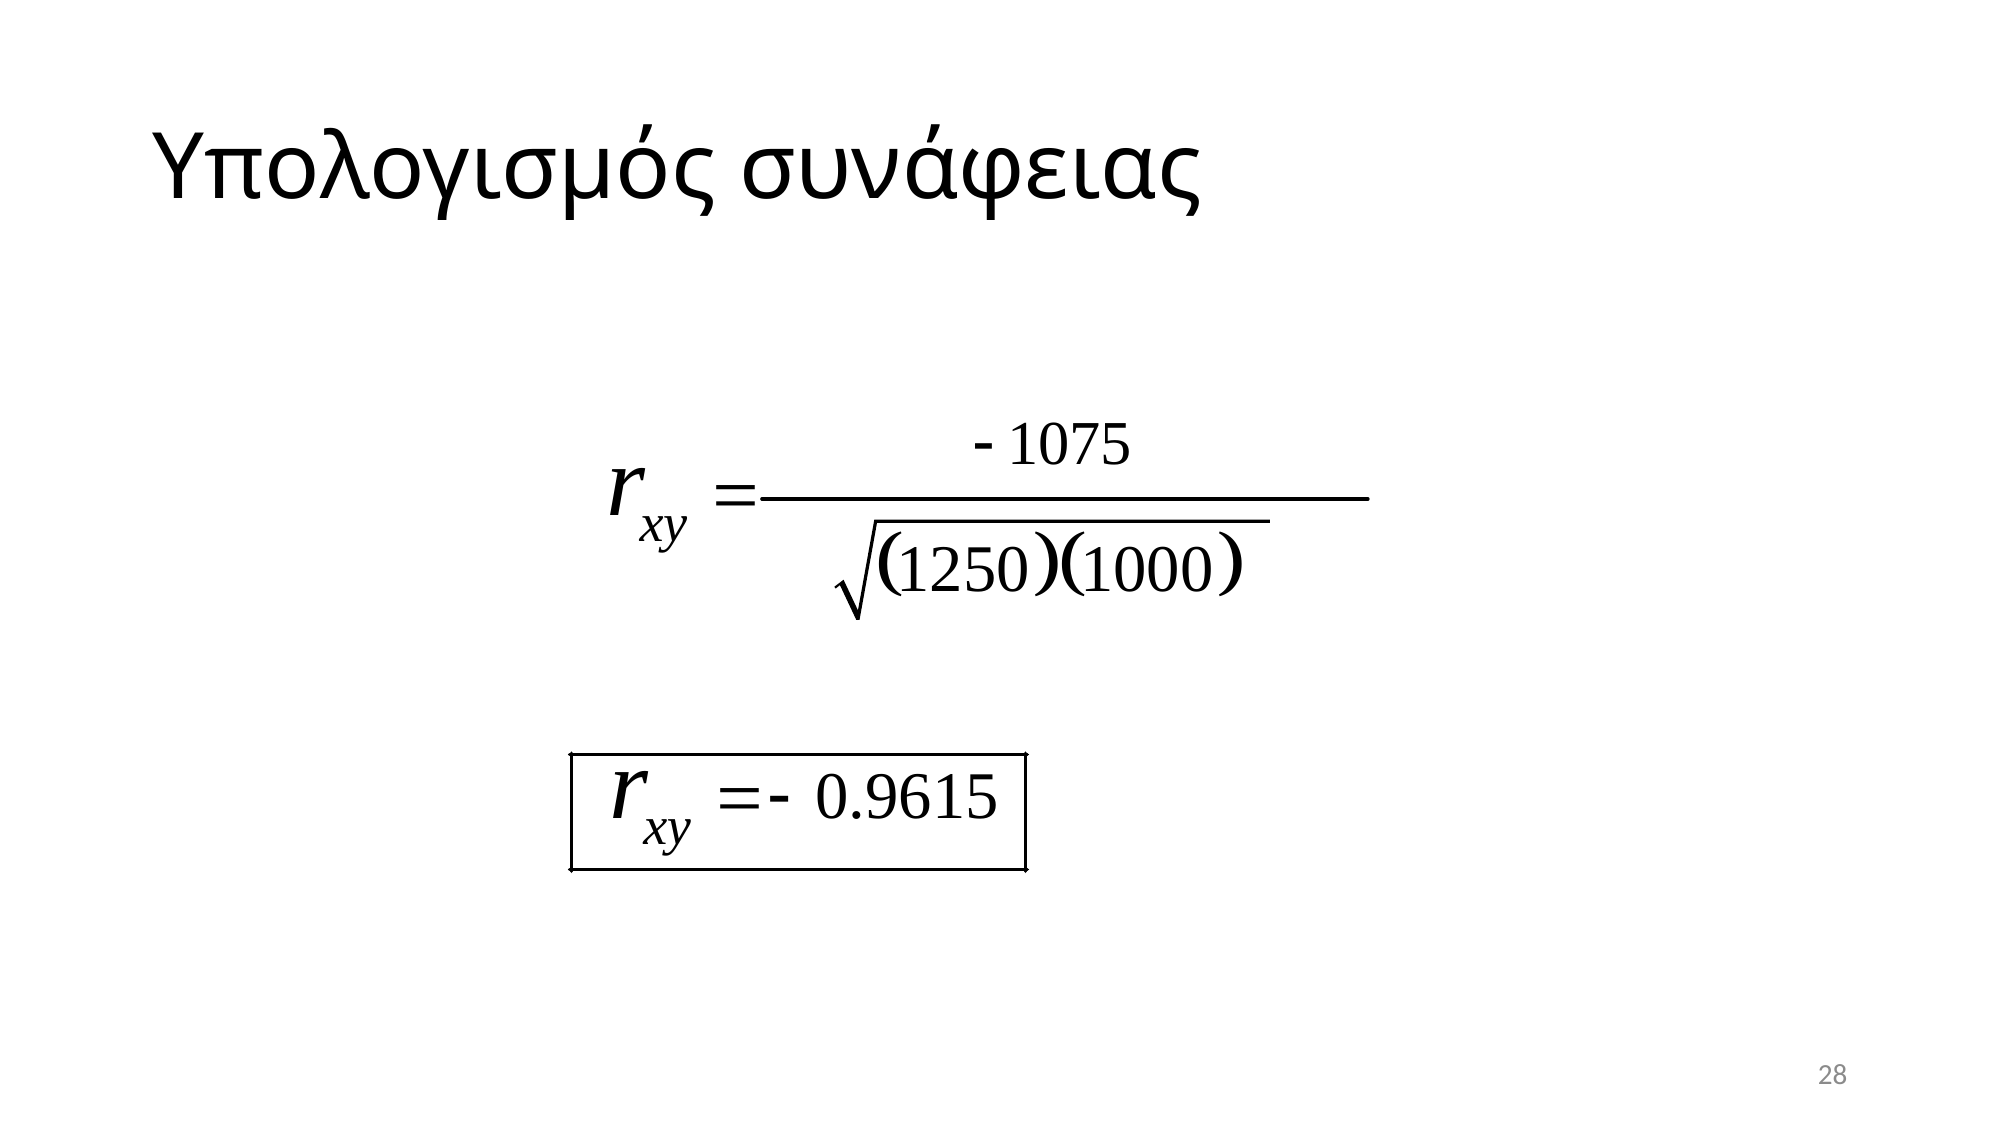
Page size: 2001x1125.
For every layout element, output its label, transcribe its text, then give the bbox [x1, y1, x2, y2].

slide_number 28 [1412, 1042, 1863, 1103]
title Υπολογισμός συνάφειας [137, 59, 1863, 278]
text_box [536, 408, 1374, 878]
